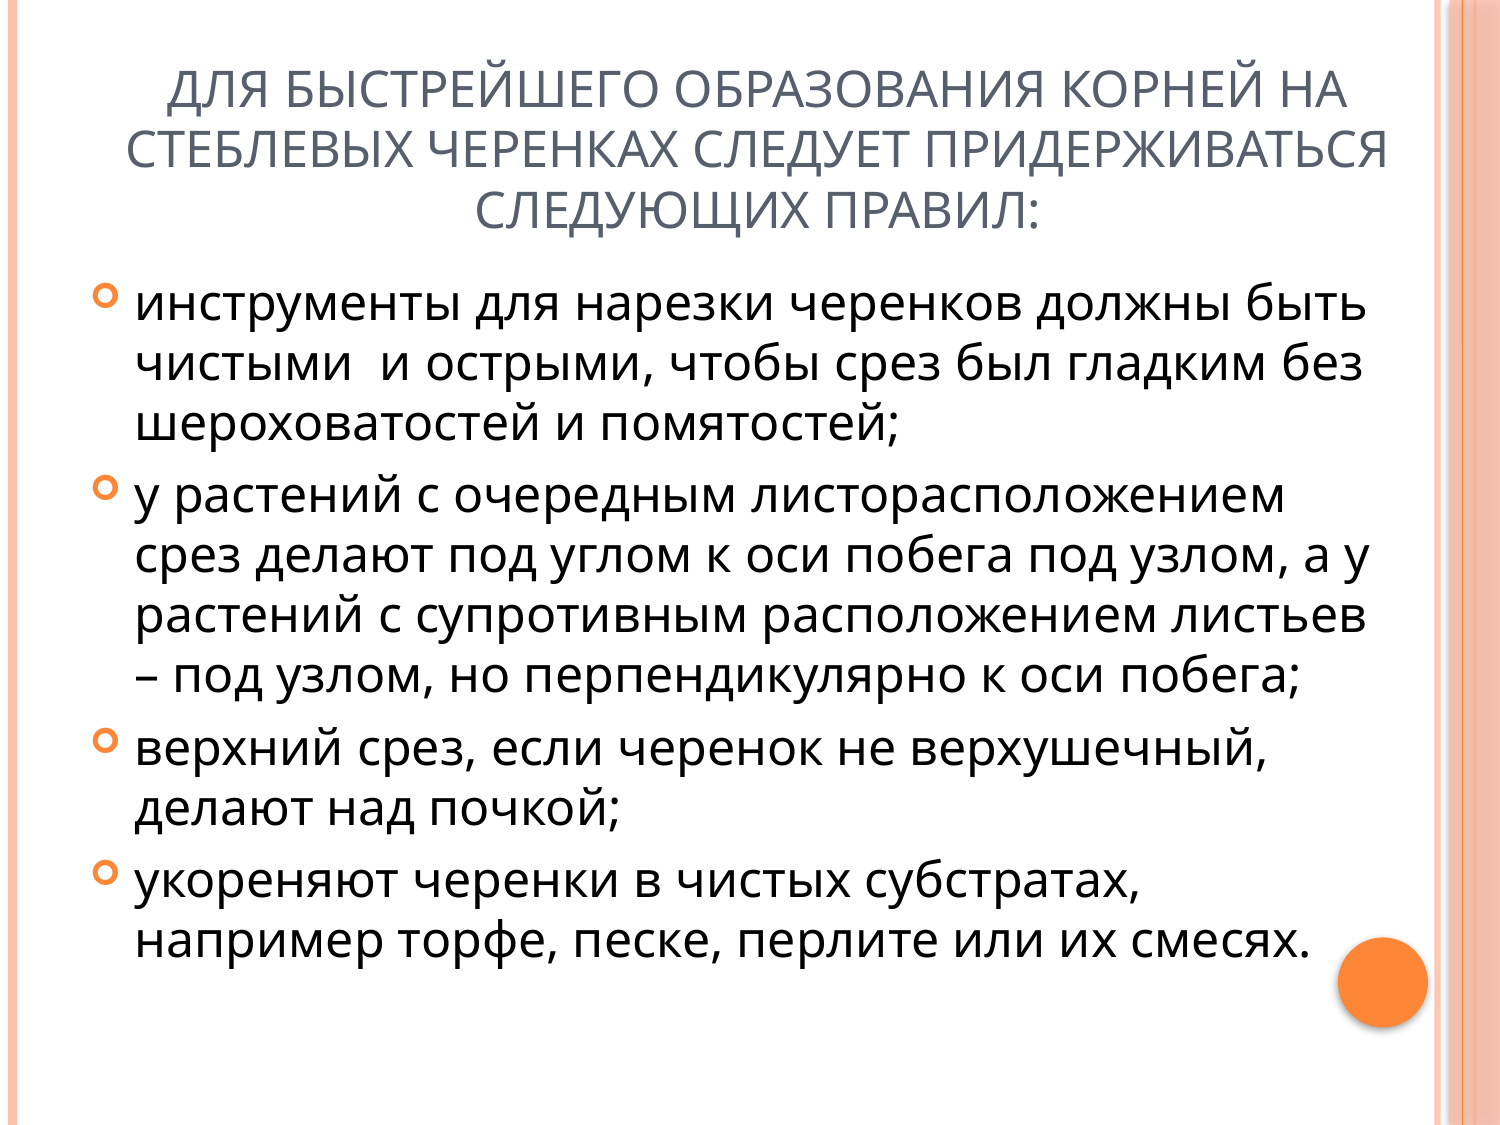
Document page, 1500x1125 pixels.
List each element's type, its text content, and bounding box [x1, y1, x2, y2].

title Для быстрейшего образования корней на стеблевых черенках следует придерживаться следующих правил: [75, 45, 1442, 247]
list инструменты для нарезки черенков должны быть чистыми и острыми, чтобы срез был гладким без шероховатостей и помятостей; у растений с очередным листорасположением срез делают под углом к оси побега под узлом, а у растений с супротивным расположением листьев – под узлом, но перпендикулярно к оси побега; верхний срез, если черенок не верхушечный, делают над почкой; укореняют черенки в чистых субстратах, например торфе, песке, перлите или их смесях. [75, 262, 1418, 1062]
